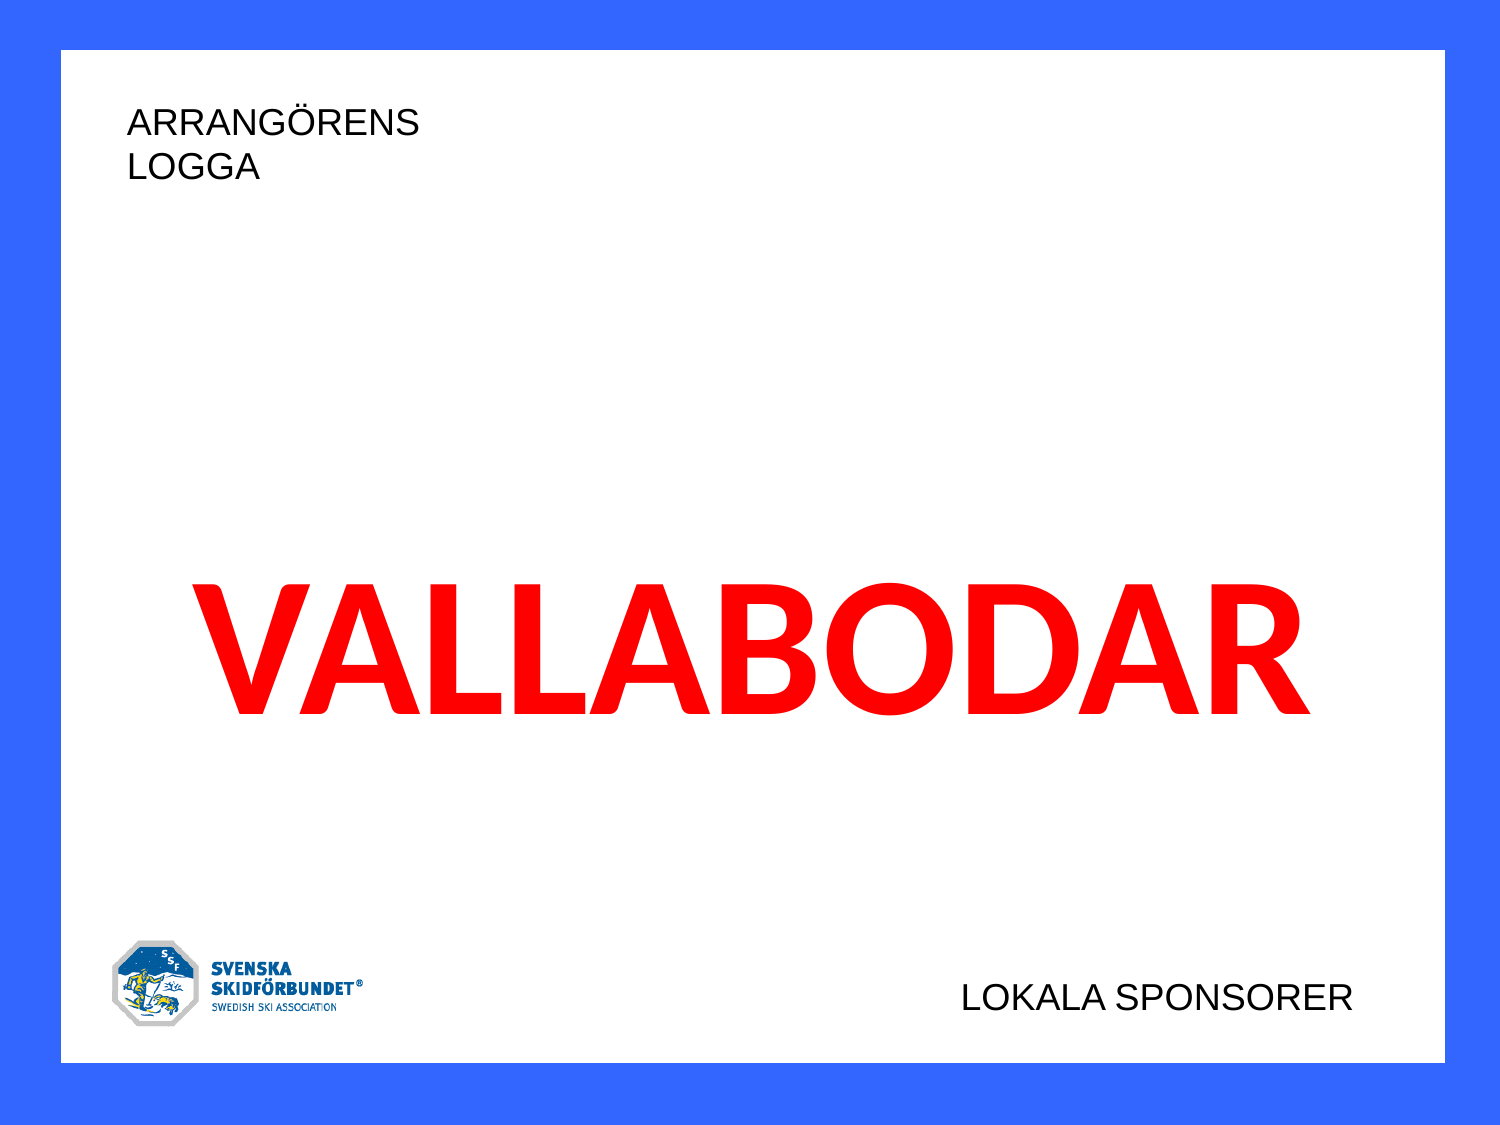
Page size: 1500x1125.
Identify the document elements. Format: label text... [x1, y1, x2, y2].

text_box ARRANGÖRENS LOGGA [112, 90, 443, 195]
text_box [29, 19, 1477, 1094]
list VALLABODAR [77, 267, 1428, 1010]
text_box LOKALA SPONSORER [915, 965, 1400, 1026]
